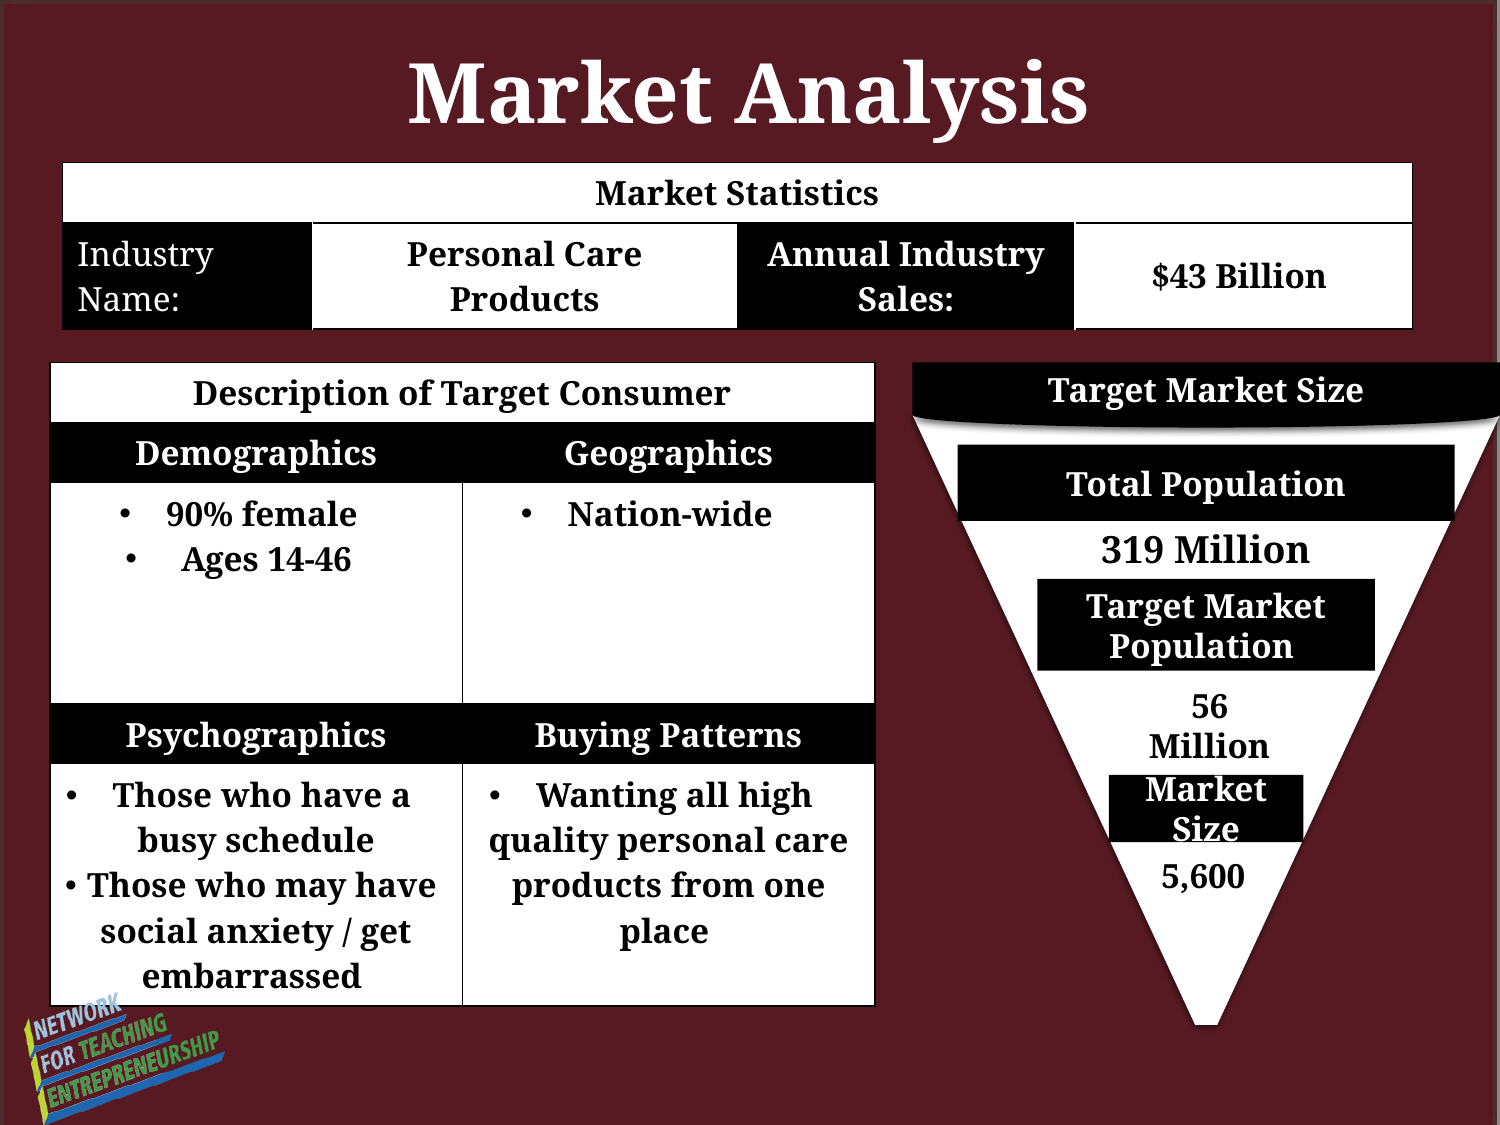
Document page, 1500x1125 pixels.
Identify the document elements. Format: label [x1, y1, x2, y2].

picture [0, 0, 1500, 1125]
text_box [912, 362, 1500, 1026]
